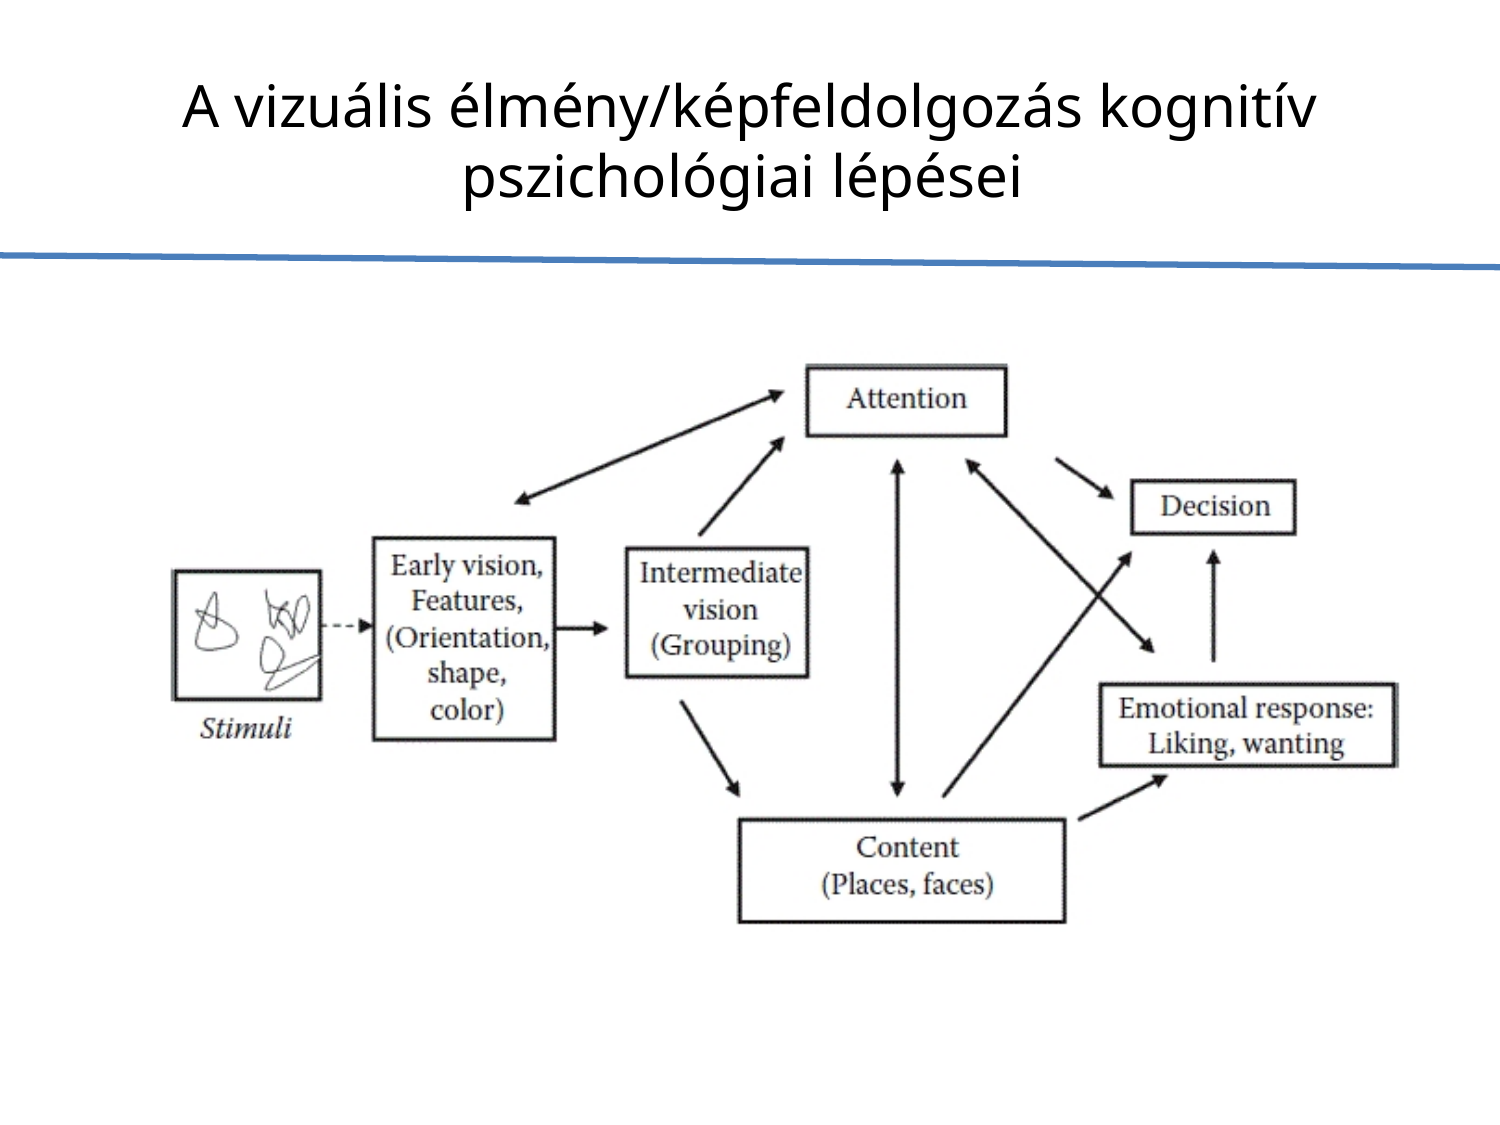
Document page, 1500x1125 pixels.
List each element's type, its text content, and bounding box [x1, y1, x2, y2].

picture [111, 337, 1416, 941]
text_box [0, 255, 1500, 268]
title A vizuális élmény/képfeldolgozás kognitív pszichológiai lépései [75, 45, 1425, 233]
